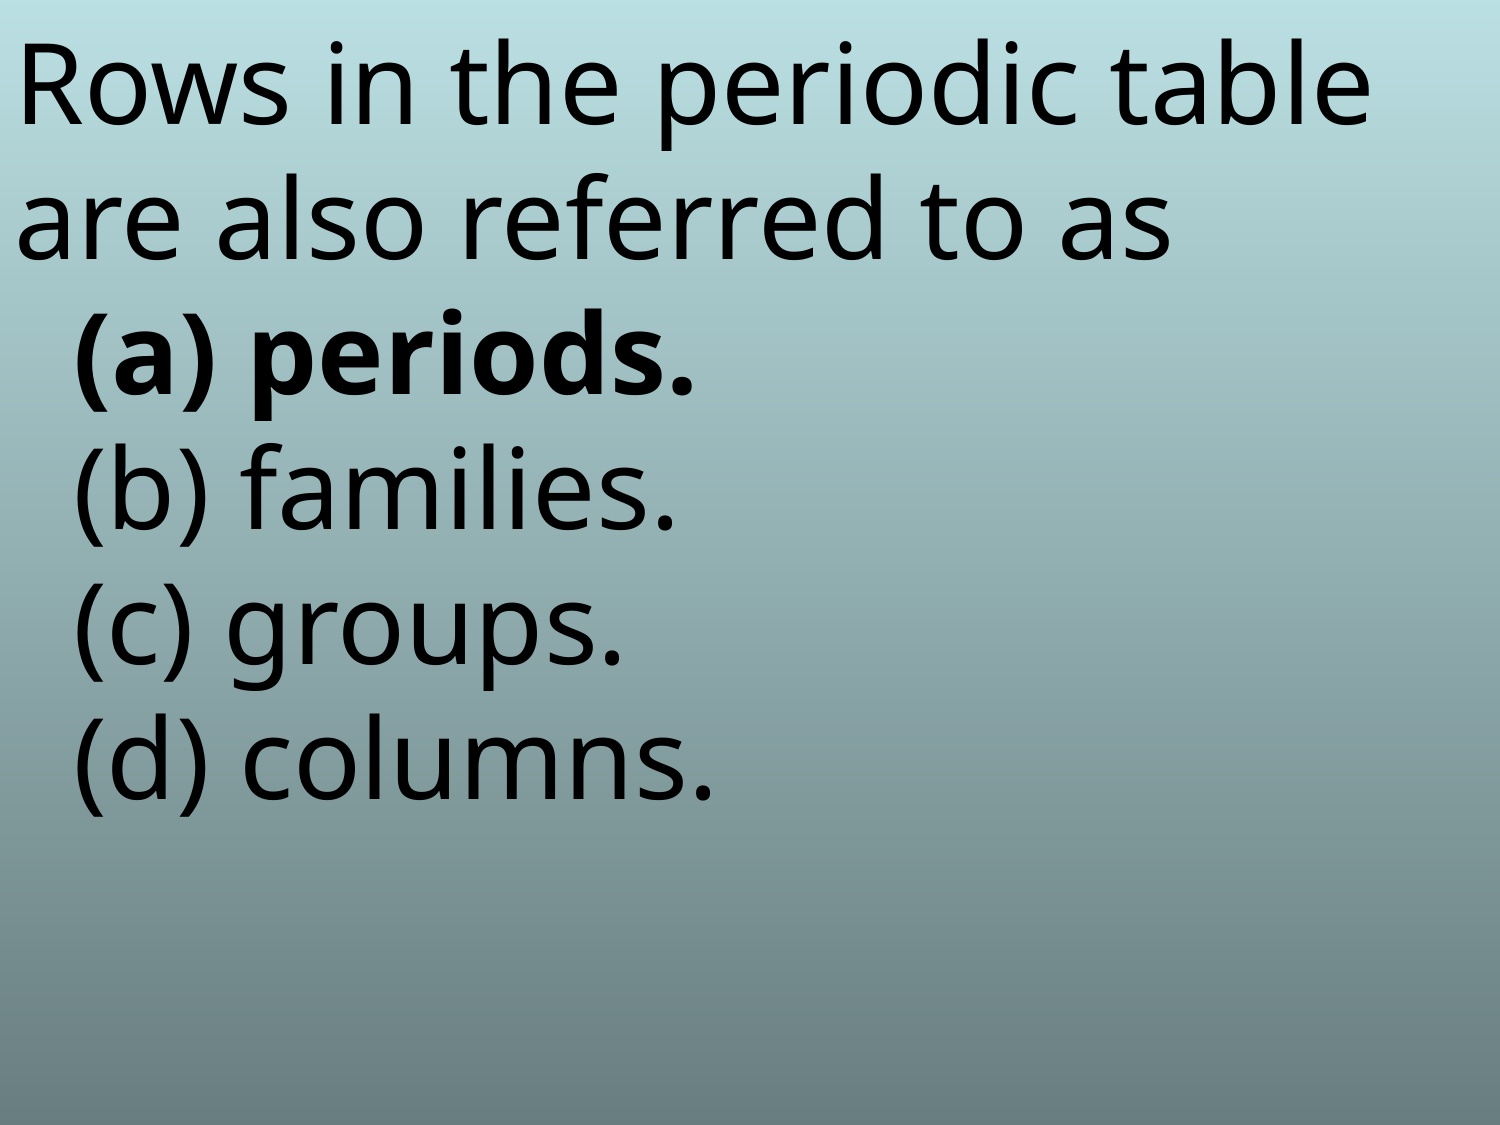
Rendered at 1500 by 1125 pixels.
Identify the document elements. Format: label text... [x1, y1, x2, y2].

text_box Rows in the periodic table are also referred to as (a) periods. (b) families. (c) groups. (d) columns. [0, 4, 1500, 829]
